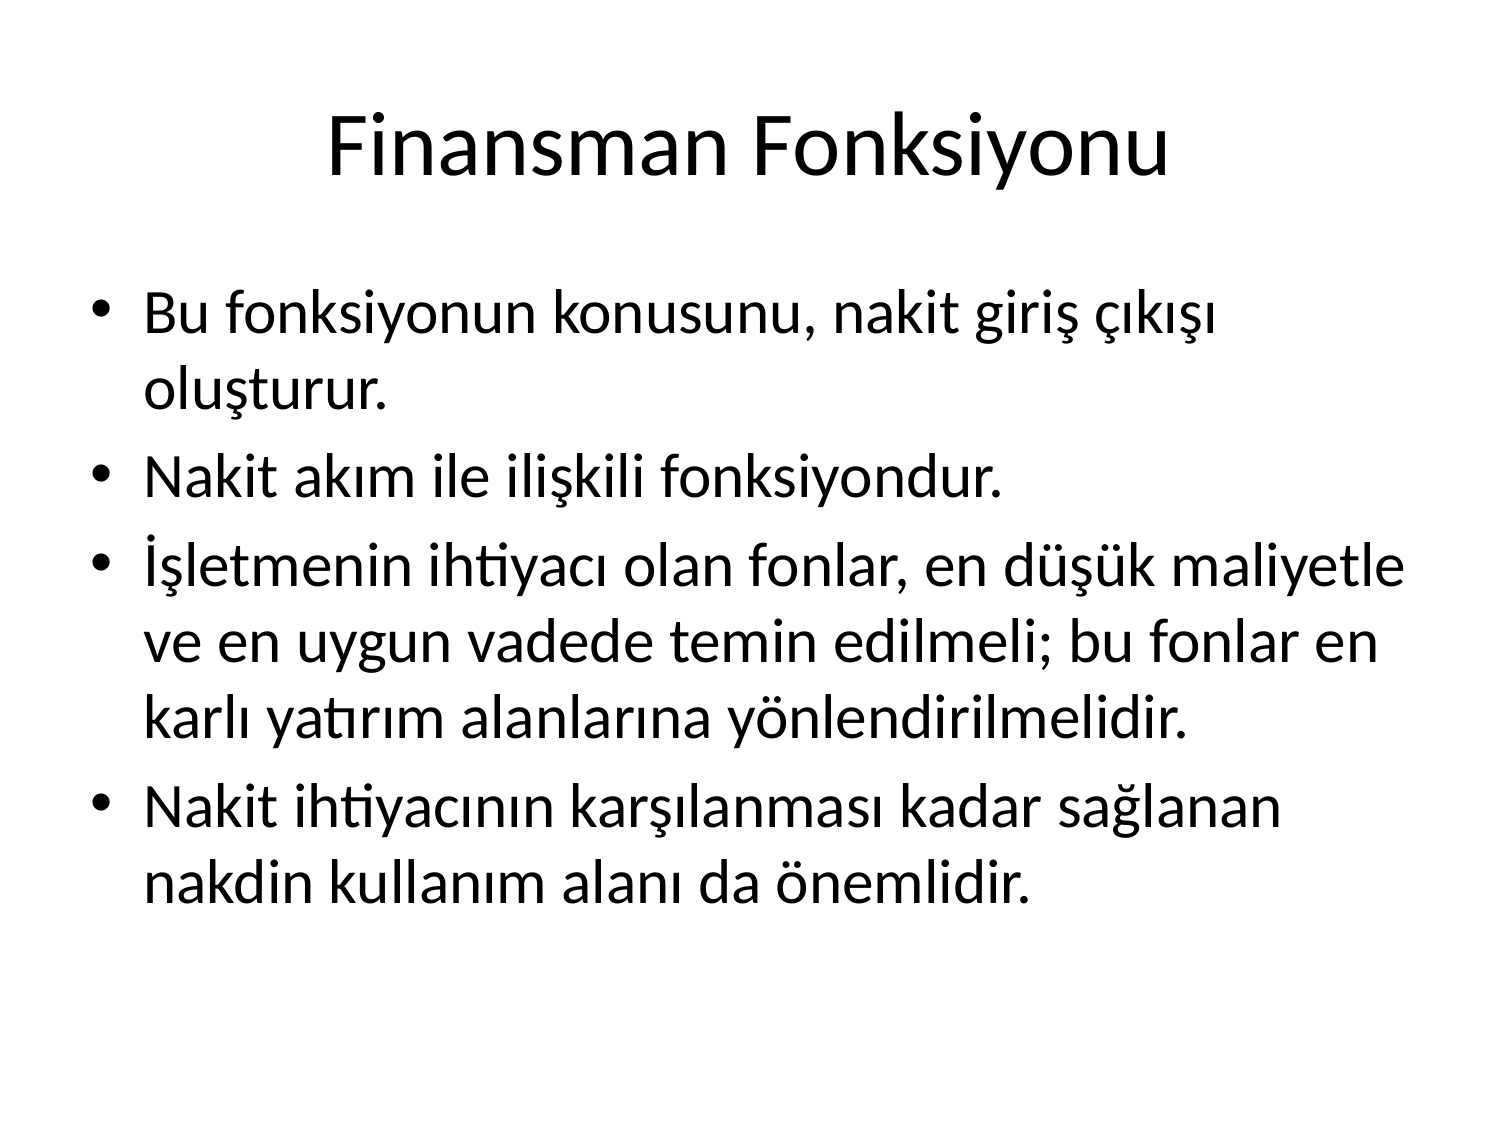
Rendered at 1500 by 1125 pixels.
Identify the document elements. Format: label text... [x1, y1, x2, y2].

list Bu fonksiyonun konusunu, nakit giriş çıkışı oluşturur. Nakit akım ile ilişkili fonksiyondur. İşletmenin ihtiyacı olan fonlar, en düşük maliyetle ve en uygun vadede temin edilmeli; bu fonlar en karlı yatırım alanlarına yönlendirilmelidir. Nakit ihtiyacının karşılanması kadar sağlanan nakdin kullanım alanı da önemlidir. [75, 262, 1425, 1005]
title Finansman Fonksiyonu [75, 45, 1425, 233]
